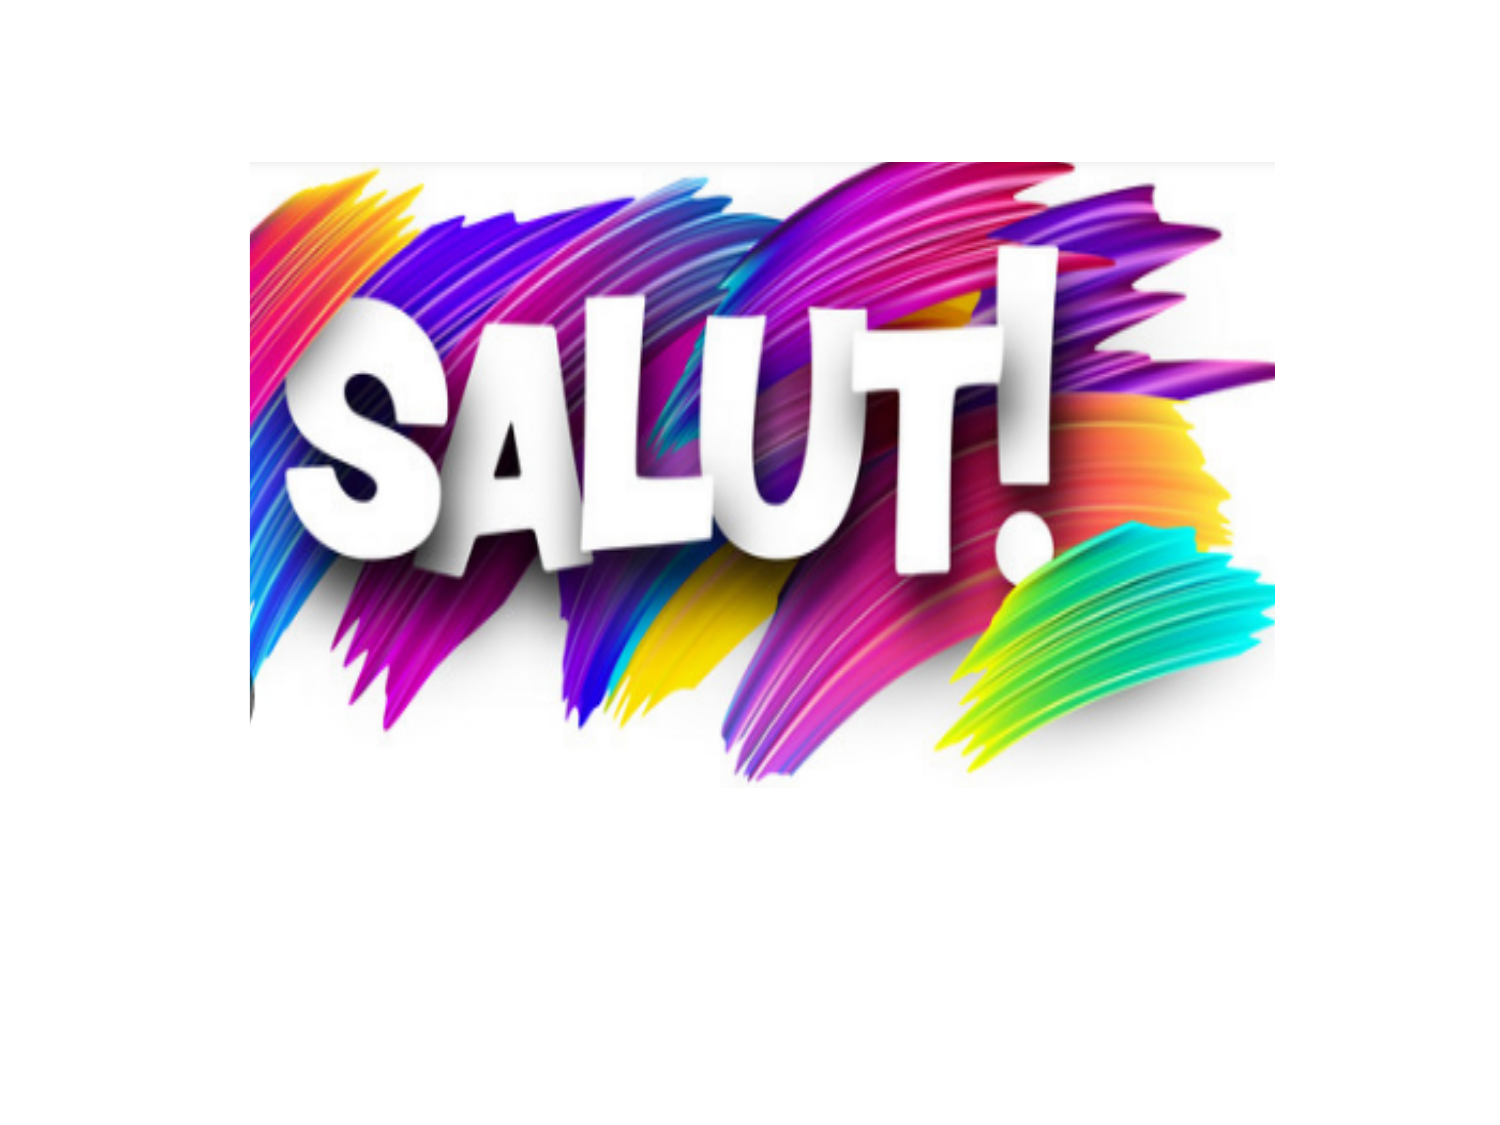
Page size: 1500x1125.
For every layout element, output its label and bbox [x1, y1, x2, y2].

picture [249, 162, 1276, 788]
